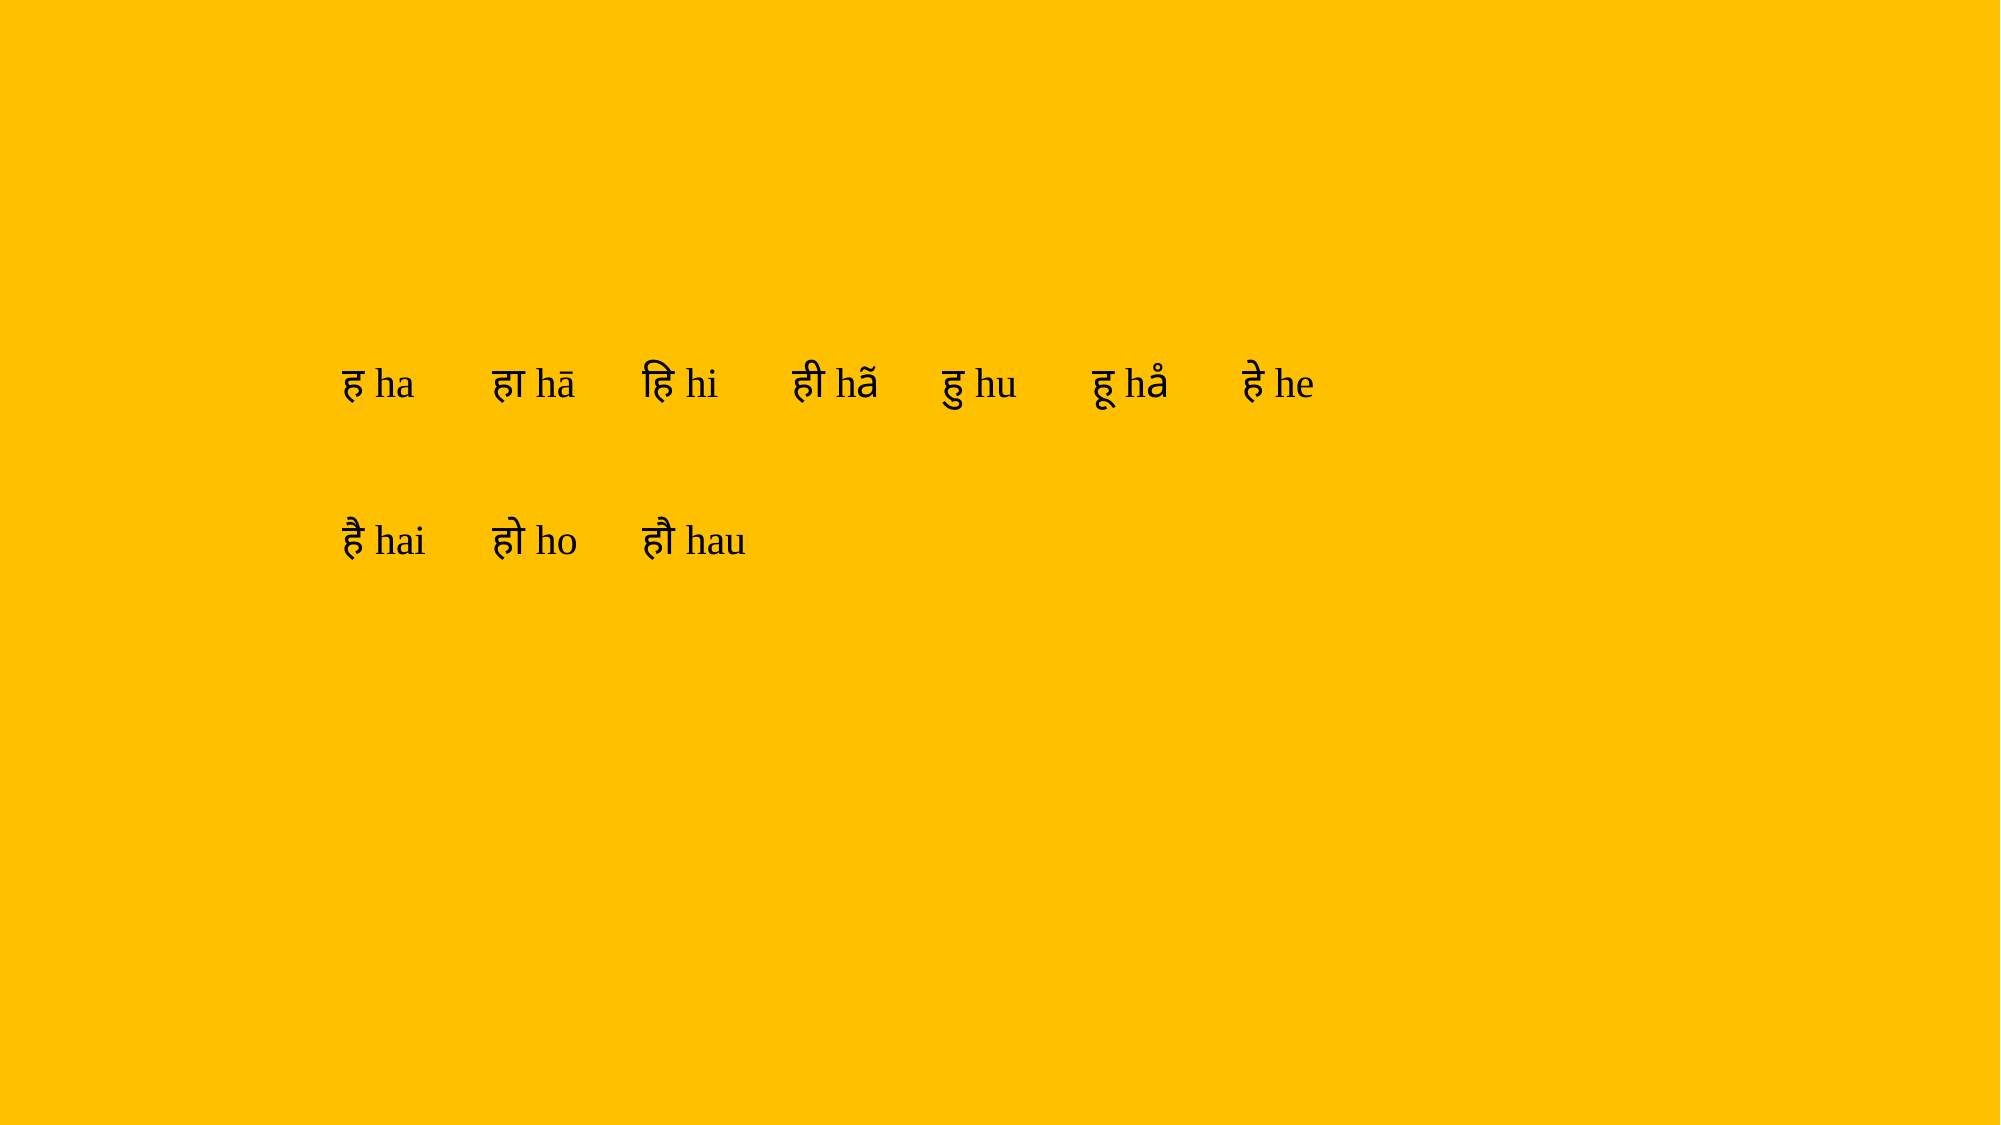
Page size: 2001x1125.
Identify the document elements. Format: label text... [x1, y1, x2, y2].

text_box ह ha हा hā हि hi ही hã हु hu हू hå हे he है hai हो ho हौ hau [327, 340, 1500, 570]
